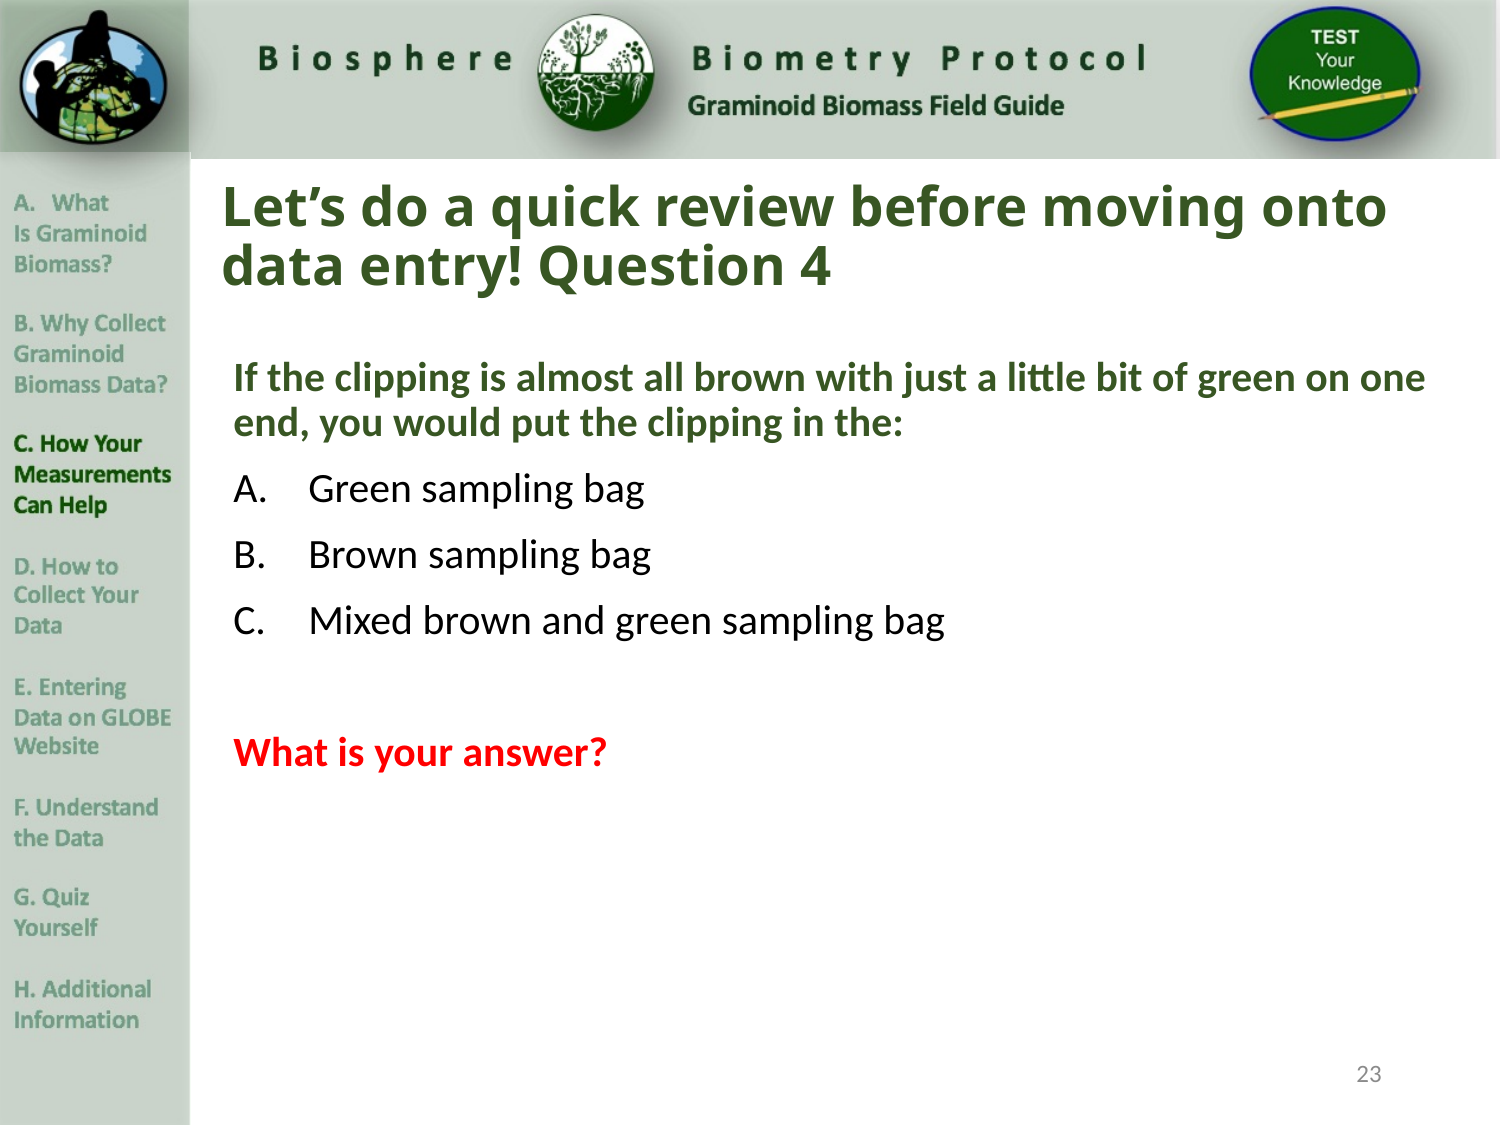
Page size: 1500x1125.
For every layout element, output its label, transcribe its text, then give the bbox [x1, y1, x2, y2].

picture [0, 0, 1500, 1125]
list If the clipping is almost all brown with just a little bit of green on one end, you would put the clipping in the: Green sampling bag Brown sampling bag Mixed brown and green sampling bag What is your answer? [218, 348, 1456, 1125]
title Let’s do a quick review before moving onto data entry! Question 4 [206, 171, 1500, 306]
